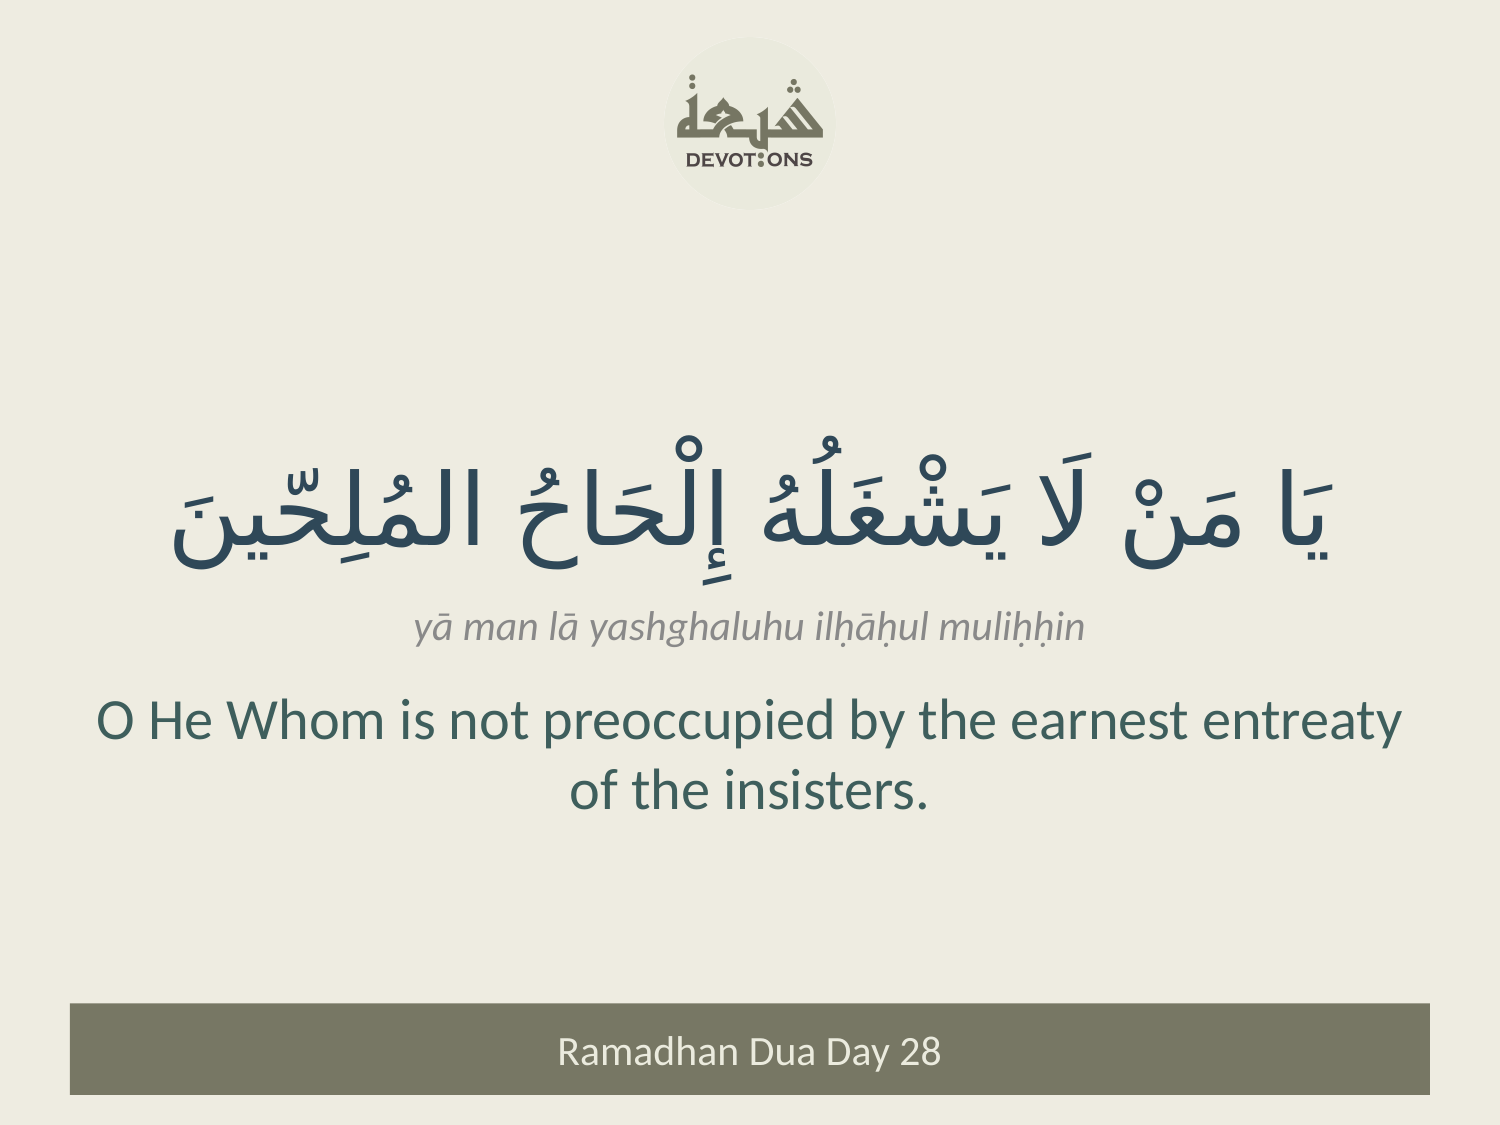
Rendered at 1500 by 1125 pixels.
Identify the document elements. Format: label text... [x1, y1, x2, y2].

picture [656, 29, 844, 203]
list Ramadhan Dua Day 28 [69, 1003, 1430, 1095]
list يَا مَنْ لَا يَشْغَلُهُ إِلْحَاحُ المُلِحّينَ yā man lā yashghaluhu ilḥāḥul muliḥḥin O He Whom is not preoccupied by the earnest entreaty of the insisters. [69, 203, 1430, 1003]
